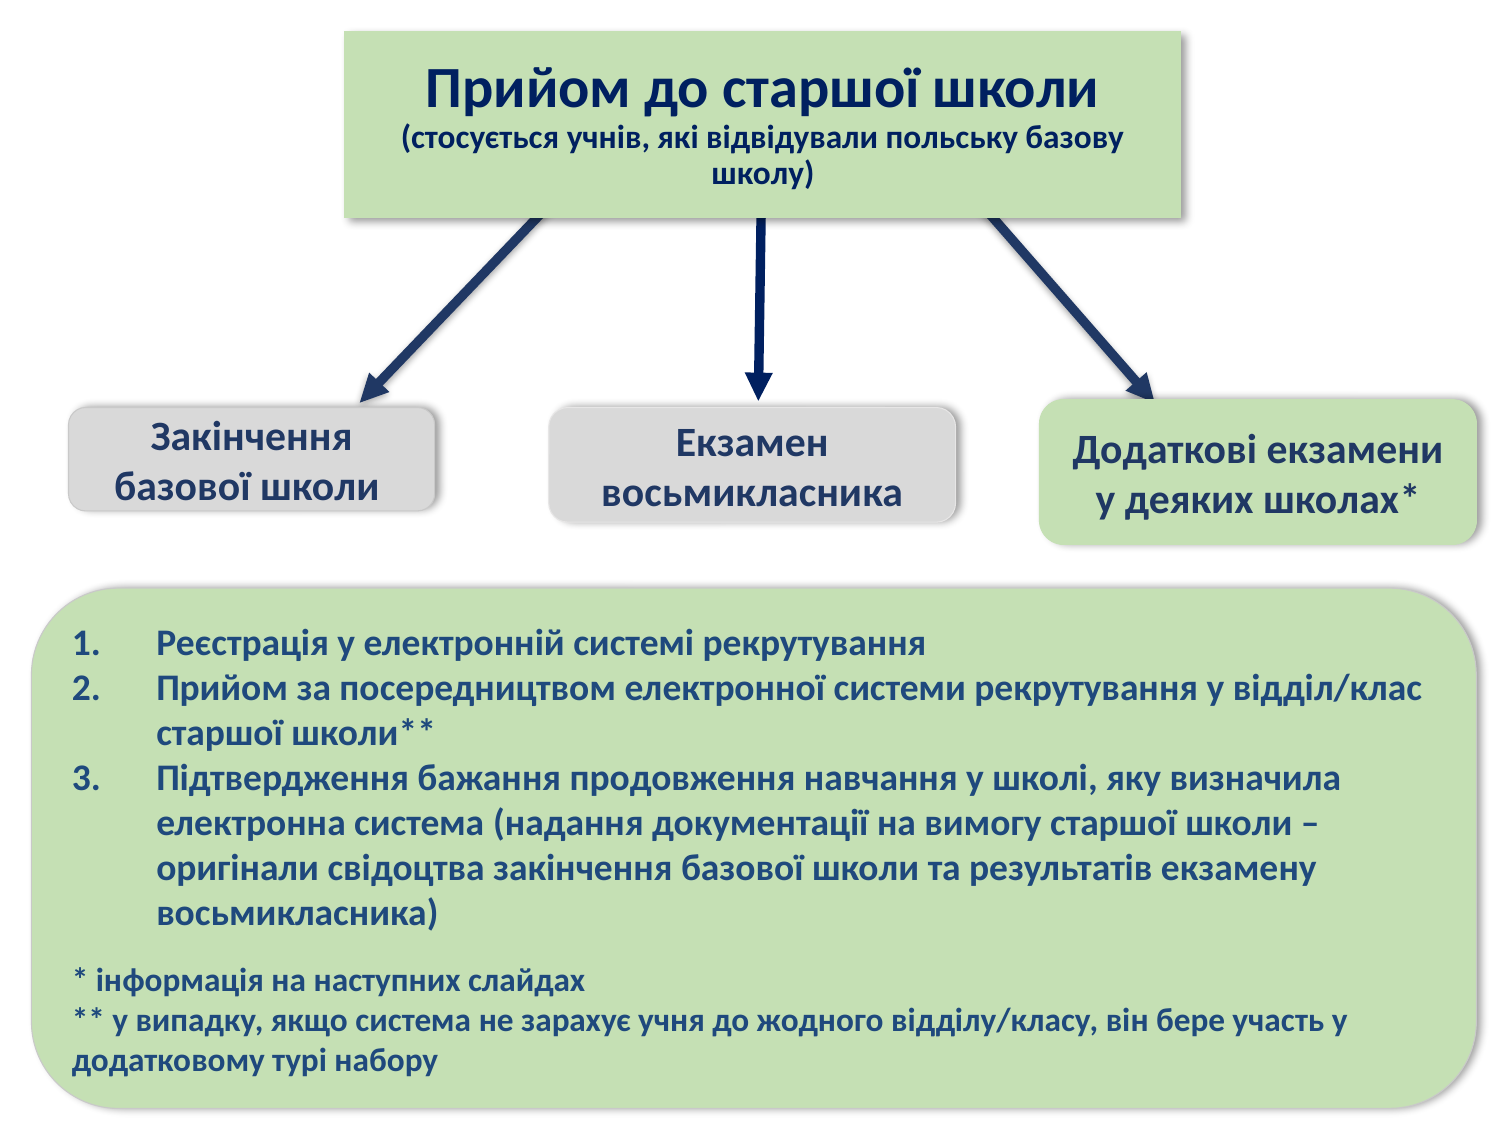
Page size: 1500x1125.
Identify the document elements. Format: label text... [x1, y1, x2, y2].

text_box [359, 196, 557, 403]
text_box Закінчення базової школи [67, 406, 436, 512]
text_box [758, 191, 762, 401]
text_box Додаткові екзамени у деяких школах* [1038, 399, 1477, 545]
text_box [978, 200, 1155, 403]
title Прийом до старшої школи (стосується учнів, які відвідували польську базову школу) [344, 31, 1181, 218]
text_box Екзамен восьмикласника [548, 406, 957, 523]
text_box Реєстрація у електронній системі рекрутування Прийом за посередництвом електронної системи рекрутування у відділ/клас старшої школи** Підтвердження бажання продовження навчання у школі, яку визначила електронна система (надання документації на вимогу старшої школи – оригінали свідоцтва закінчення базової школи та результатів екзамену восьмикласника) * інформація на наступних слайдах ** у випадку, якщо система не зарахує учня до жодного відділу/класу, він бере участь у додатковому турі набору [30, 587, 1477, 1109]
